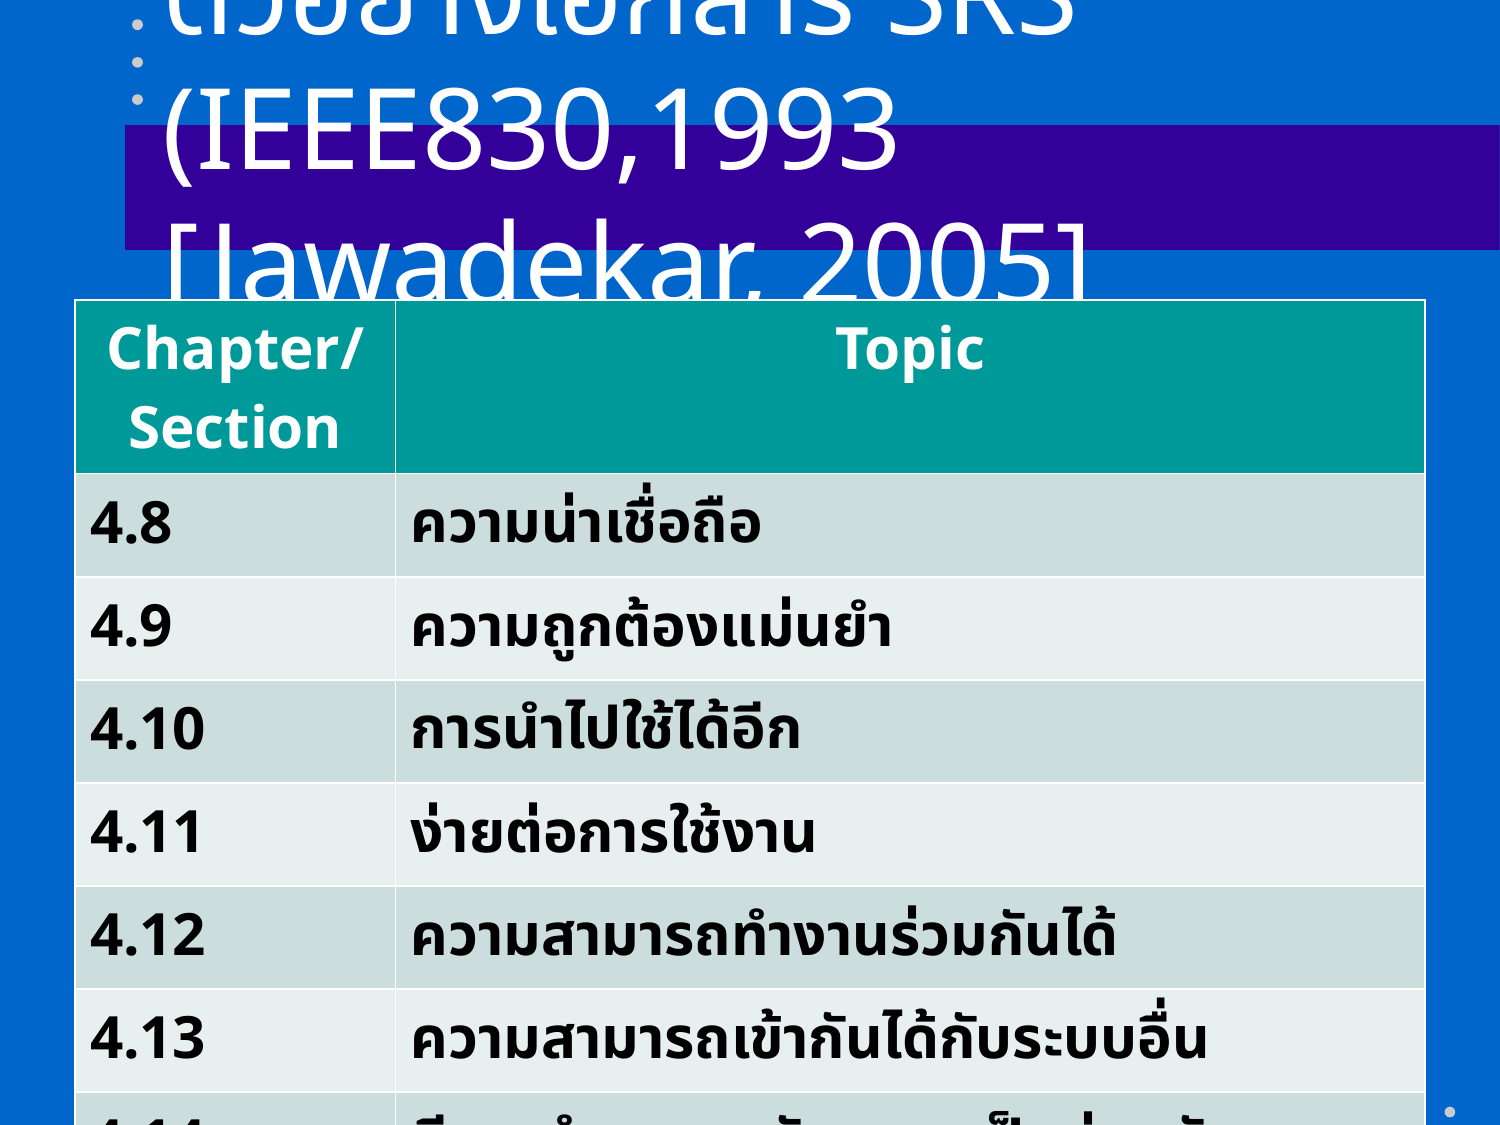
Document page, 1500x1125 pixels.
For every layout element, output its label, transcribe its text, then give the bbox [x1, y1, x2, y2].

table_cell มีการกำหนดระดับความเป็นส่วนตัว [396, 1093, 1424, 1125]
title ตัวอย่างเอกสาร SRS (IEEE830,1993 [Jawadekar, 2005] [147, 78, 1459, 171]
table_cell 4.14 [76, 1093, 395, 1125]
table_cell ความน่าเชื่อถือ [396, 474, 1424, 576]
table_cell 4.13 [76, 990, 395, 1091]
table_cell 4.8 [76, 474, 395, 576]
table_cell ความถูกต้องแม่นยำ [396, 578, 1424, 679]
table_header Topic [396, 301, 1424, 473]
table_cell ความสามารถทำงานร่วมกันได้ [396, 887, 1424, 988]
table_cell 4.11 [76, 784, 395, 885]
table_cell 4.12 [76, 887, 395, 988]
table_cell ง่ายต่อการใช้งาน [396, 784, 1424, 885]
table_cell 4.10 [76, 681, 395, 782]
table_header Chapter/Section [76, 301, 395, 473]
table_cell ความสามารถเข้ากันได้กับระบบอื่น [396, 990, 1424, 1091]
table_cell 4.9 [76, 578, 395, 679]
table_cell การนำไปใช้ได้อีก [396, 681, 1424, 782]
